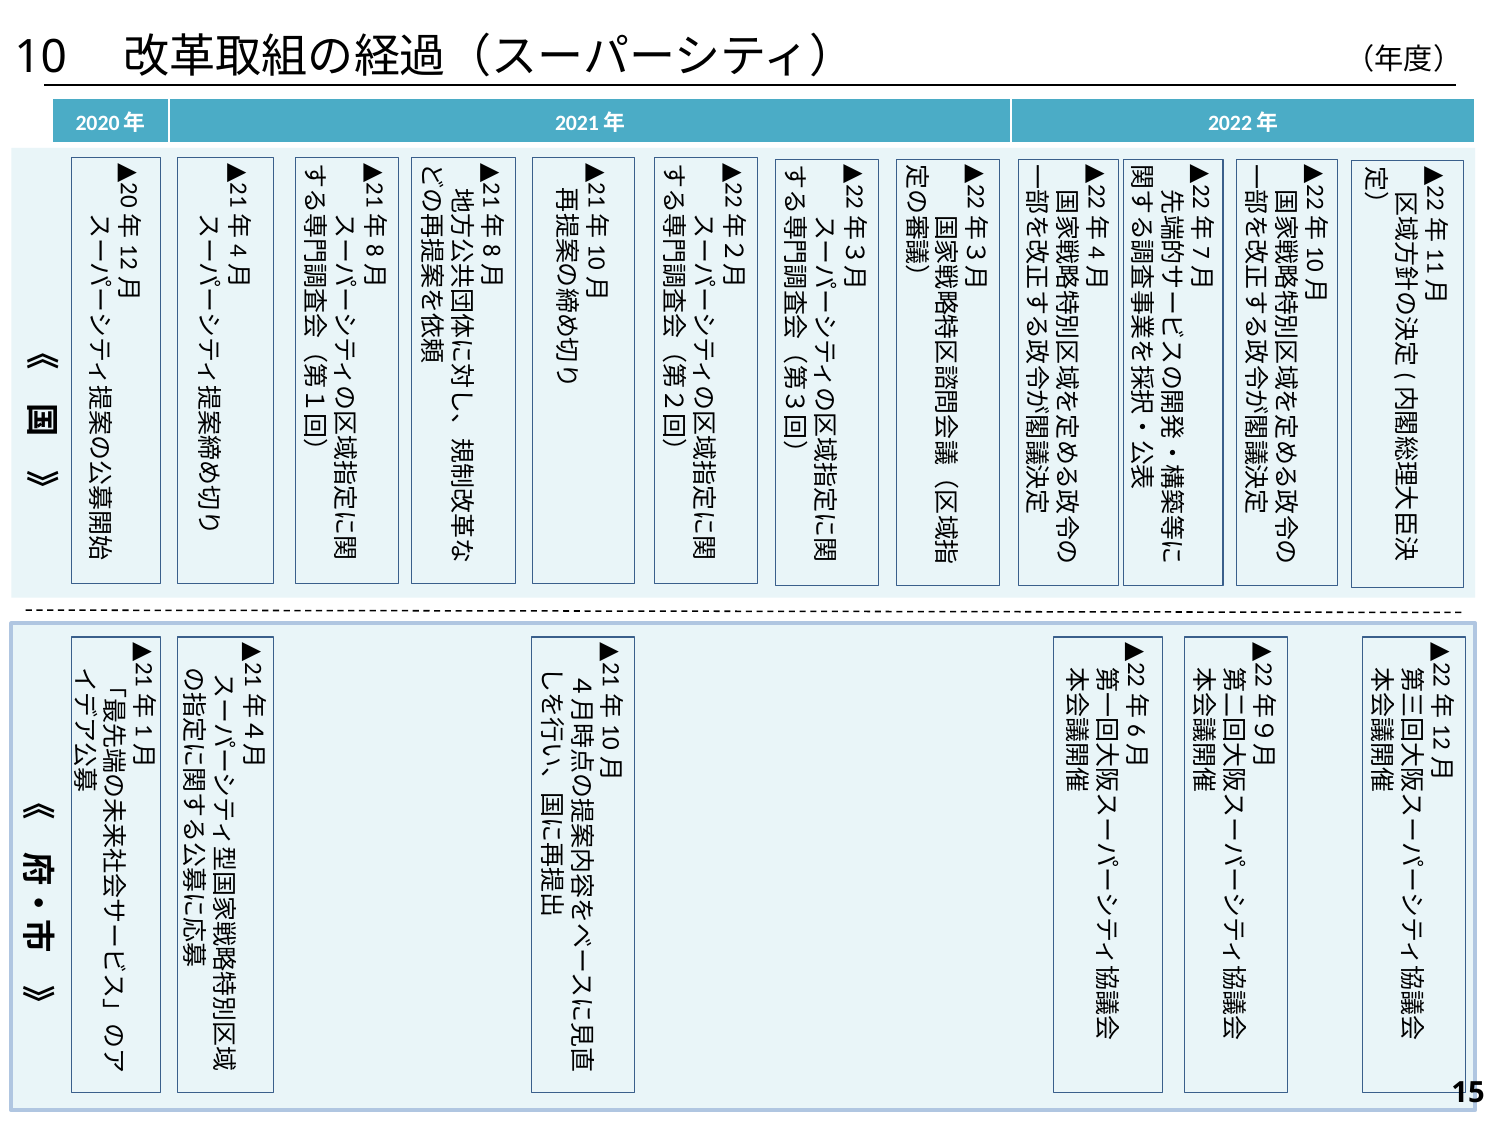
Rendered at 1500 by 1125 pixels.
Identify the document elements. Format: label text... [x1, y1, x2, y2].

text_box ▲22年３月 国家戦略特区諮問会議（区域指定の審議） [894, 157, 1002, 587]
text_box ▲22年11月 区域方針の決定(内閣総理大臣決定） [1349, 159, 1465, 589]
text_box ▲22年4月 国家戦略特別区域を定める政令の一部を改正する政令が閣議決定 [1017, 157, 1121, 588]
text_box 10 改革取組の経過（スーパーシティ） [0, 19, 871, 90]
text_box ▲22年7月 先端的サービスの開発・構築等に関する調査事業を採択・公表 [1121, 157, 1225, 588]
text_box 《 国 》 [0, 322, 72, 554]
text_box ▲21年8月 地方公共団体に対し、規制改革などの再提案を依頼 [410, 155, 517, 585]
text_box ▲21年8月 スーパーシティの区域指定に関する専門調査会（第１回） [293, 155, 400, 585]
text_box [9, 146, 1477, 600]
text_box [9, 621, 1477, 1112]
text_box 《 府・市 》 [0, 771, 67, 1071]
table_header 2020年 [53, 99, 168, 142]
text_box ▲20年12月 スーパーシティ提案の公募開始 [69, 155, 163, 585]
text_box ▲21年10月 ４月時点の提案内容をベースに見直 しを行い、国に再提出 [529, 635, 637, 1094]
text_box （年度） [1312, 25, 1495, 90]
text_box ▲22年12月 第三回大阪スーパーシティ協議会 本会議開催 [1360, 635, 1467, 1063]
text_box ▲22年２月 スーパーシティの区域指定に関する専門調査会（第２回） [652, 155, 759, 585]
text_box ▲21年４月 スーパーシティ型国家戦略特別区域 の指定に関する公募に応募 [175, 635, 275, 1094]
text_box ▲21年4月 スーパーシティ提案締め切り [175, 155, 275, 585]
text_box ▲22年6月 第一回大阪スーパーシティ協議会 本会議開催 [1051, 635, 1165, 1094]
table_header 2021年 [170, 99, 1010, 142]
text_box ▲22年３月 スーパーシティの区域指定に関する専門調査会（第３回） [773, 157, 880, 587]
text_box ▲21年10月 再提案の締め切り [530, 155, 637, 585]
text_box ▲21年1月 「最先端の未来社会サービス」のア イデア公募 [69, 635, 163, 1094]
text_box 431 [1162, 1063, 1500, 1124]
text_box ▲22年10月 国家戦略特別区域を定める政令の一部を改正する政令が閣議決定 [1234, 157, 1340, 587]
table_header 2022年 [1012, 99, 1474, 142]
text_box ▲22年９月 第二回大阪スーパーシティ協議会 本会議開催 [1182, 635, 1289, 1063]
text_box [25, 609, 1463, 613]
